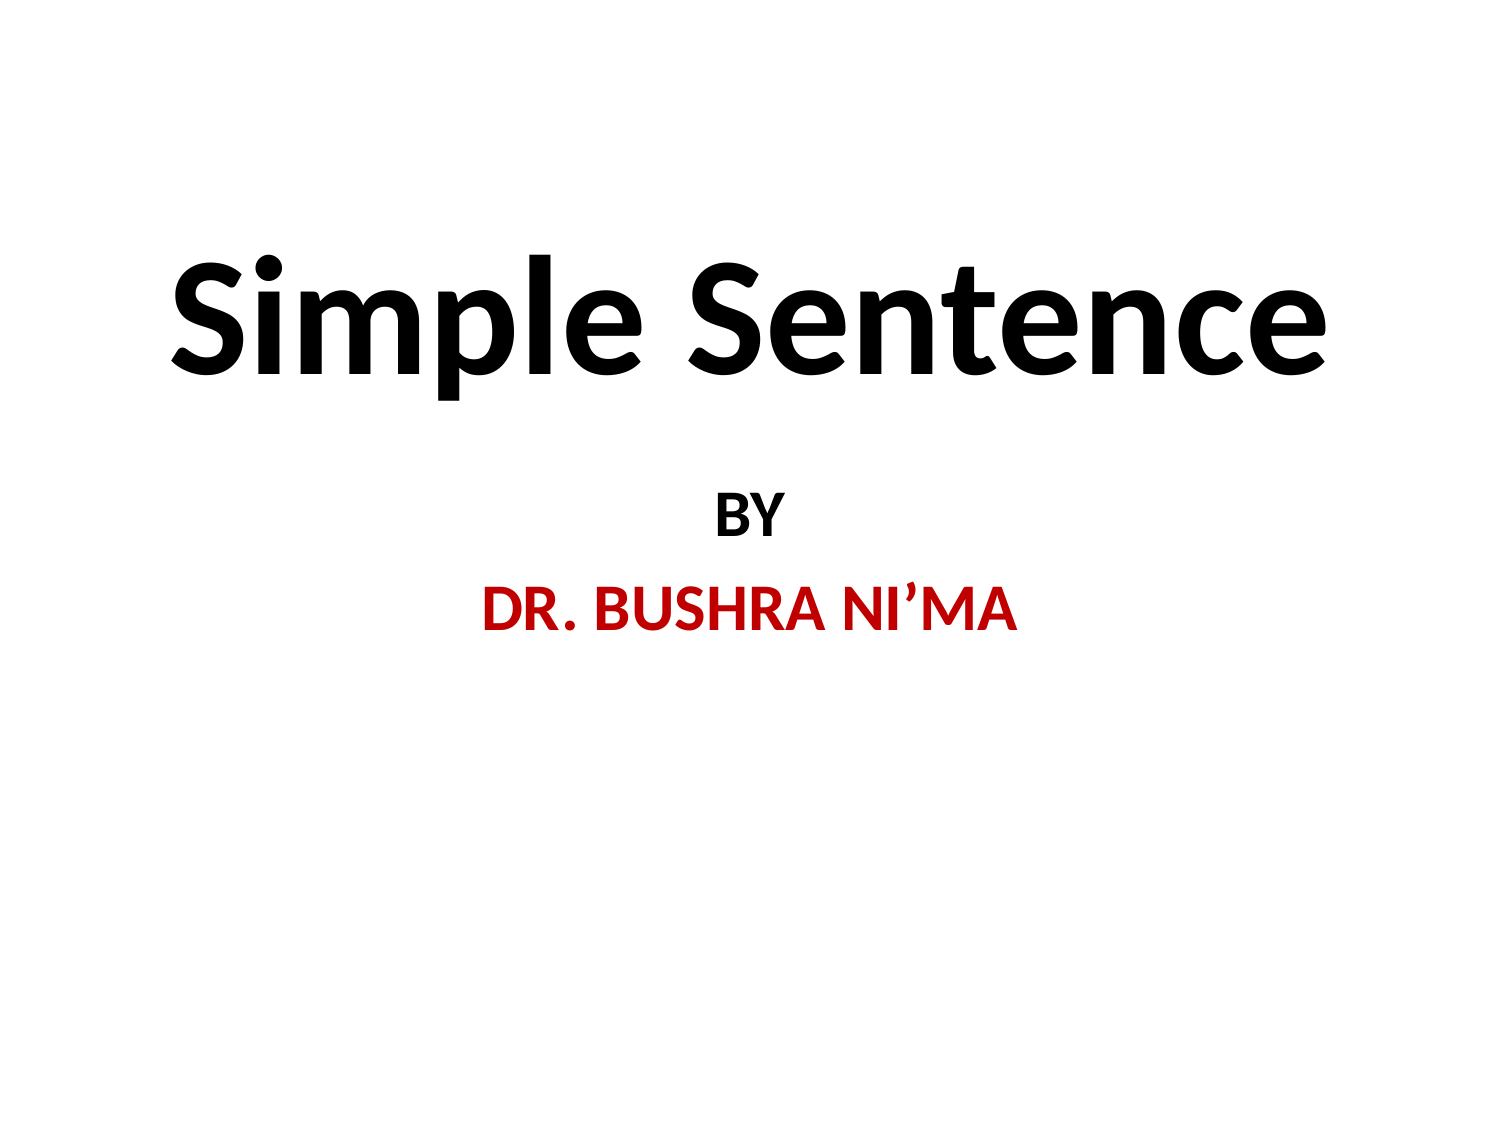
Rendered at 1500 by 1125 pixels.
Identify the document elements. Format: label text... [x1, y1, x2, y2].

title Simple Sentence [112, 125, 1388, 488]
subtitle BY DR. BUSHRA NI’MA [225, 462, 1275, 925]
